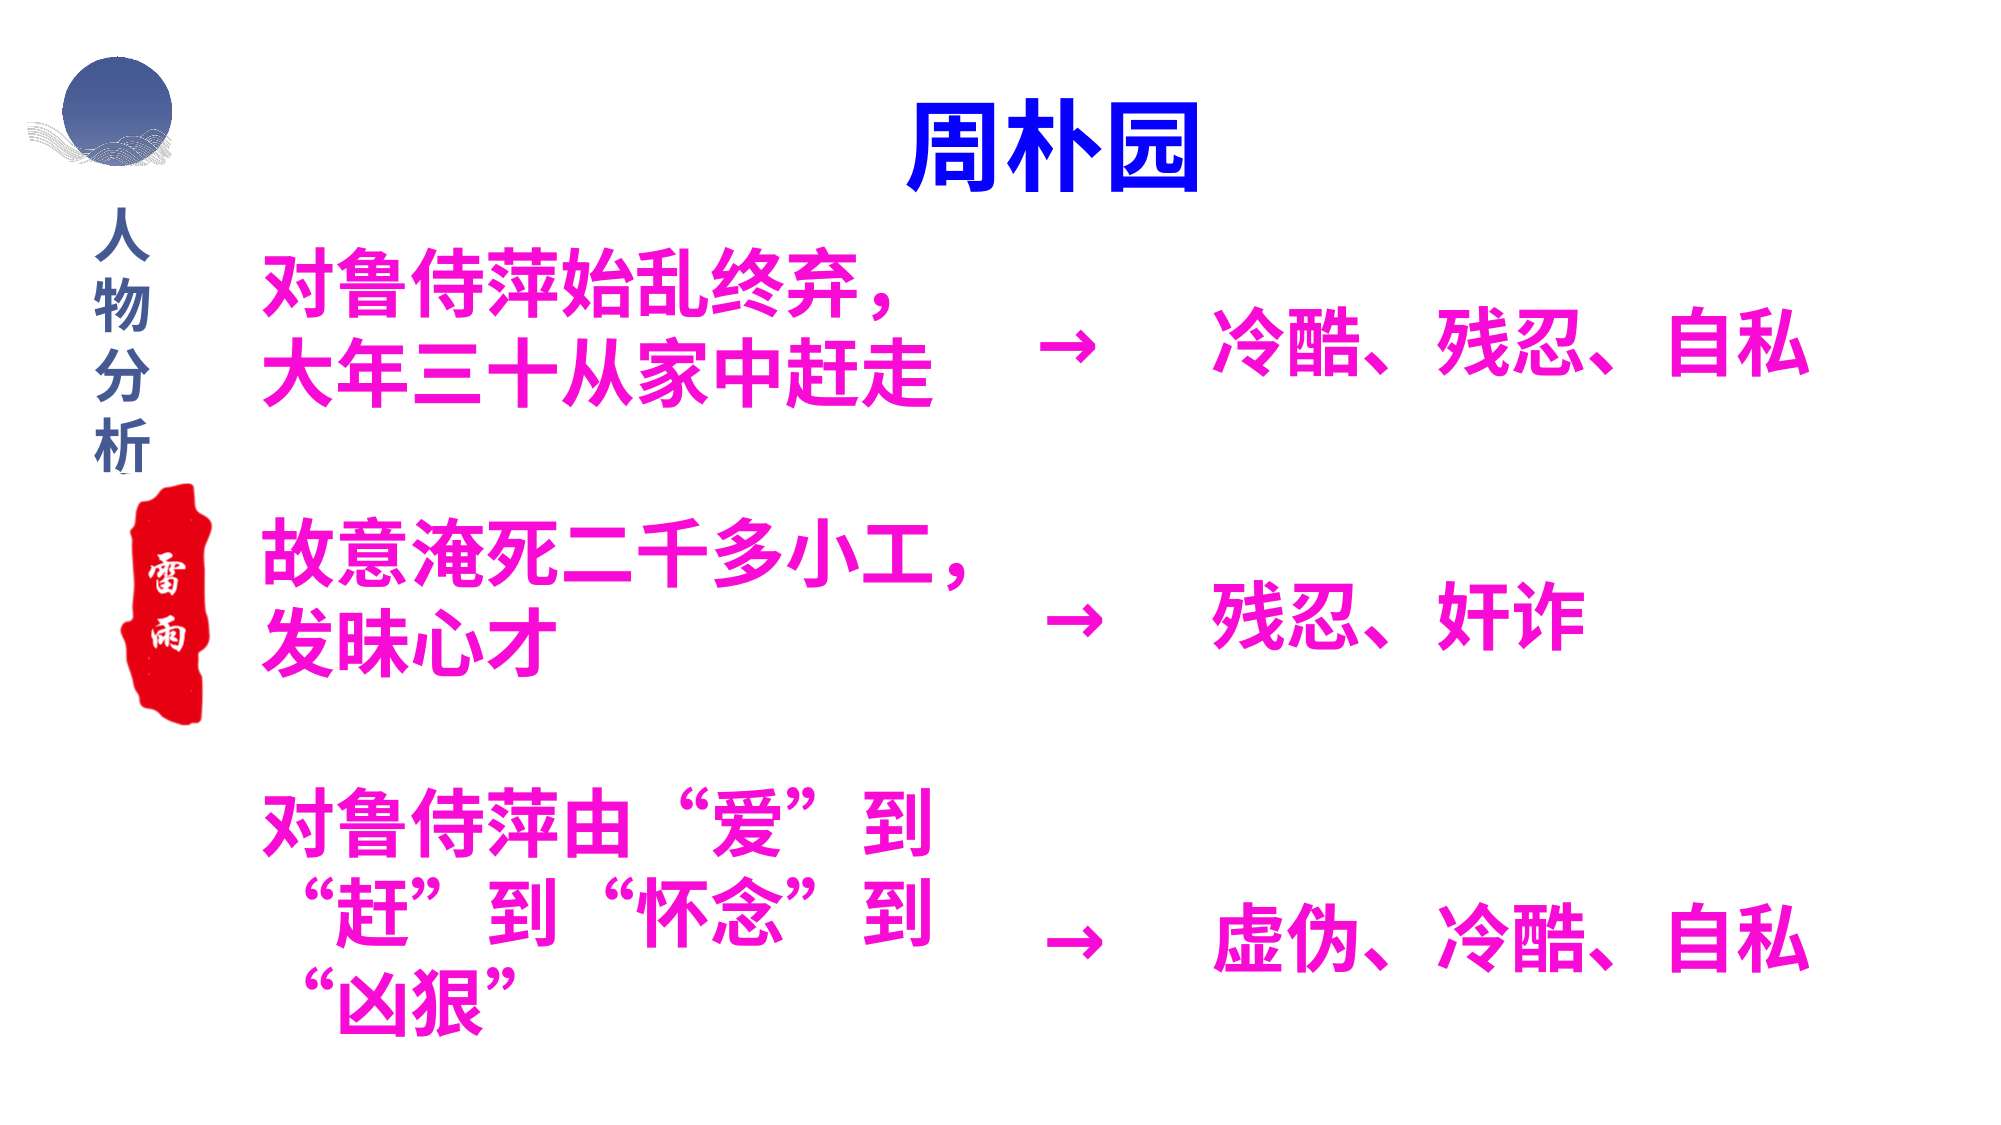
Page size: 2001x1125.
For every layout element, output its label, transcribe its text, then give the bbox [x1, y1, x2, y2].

text_box → [1022, 287, 1128, 393]
text_box → [1028, 884, 1122, 989]
text_box 虚伪、冷酷、自私 [1196, 884, 1827, 989]
text_box 冷酷、残忍、自私 [1196, 287, 1827, 393]
text_box 人物分析 [78, 191, 153, 487]
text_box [27, 56, 172, 166]
text_box 残忍、奸诈 [1196, 561, 1602, 667]
text_box → [1028, 561, 1122, 667]
text_box 对鲁侍萍始乱终弃，大年三十从家中赶走 故意淹死二千多小工，发昧心才 对鲁侍萍由“爱”到“赶”到“怀念”到“凶狠” [246, 229, 974, 1054]
picture [101, 473, 224, 757]
text_box 周朴园 [781, 75, 1328, 211]
